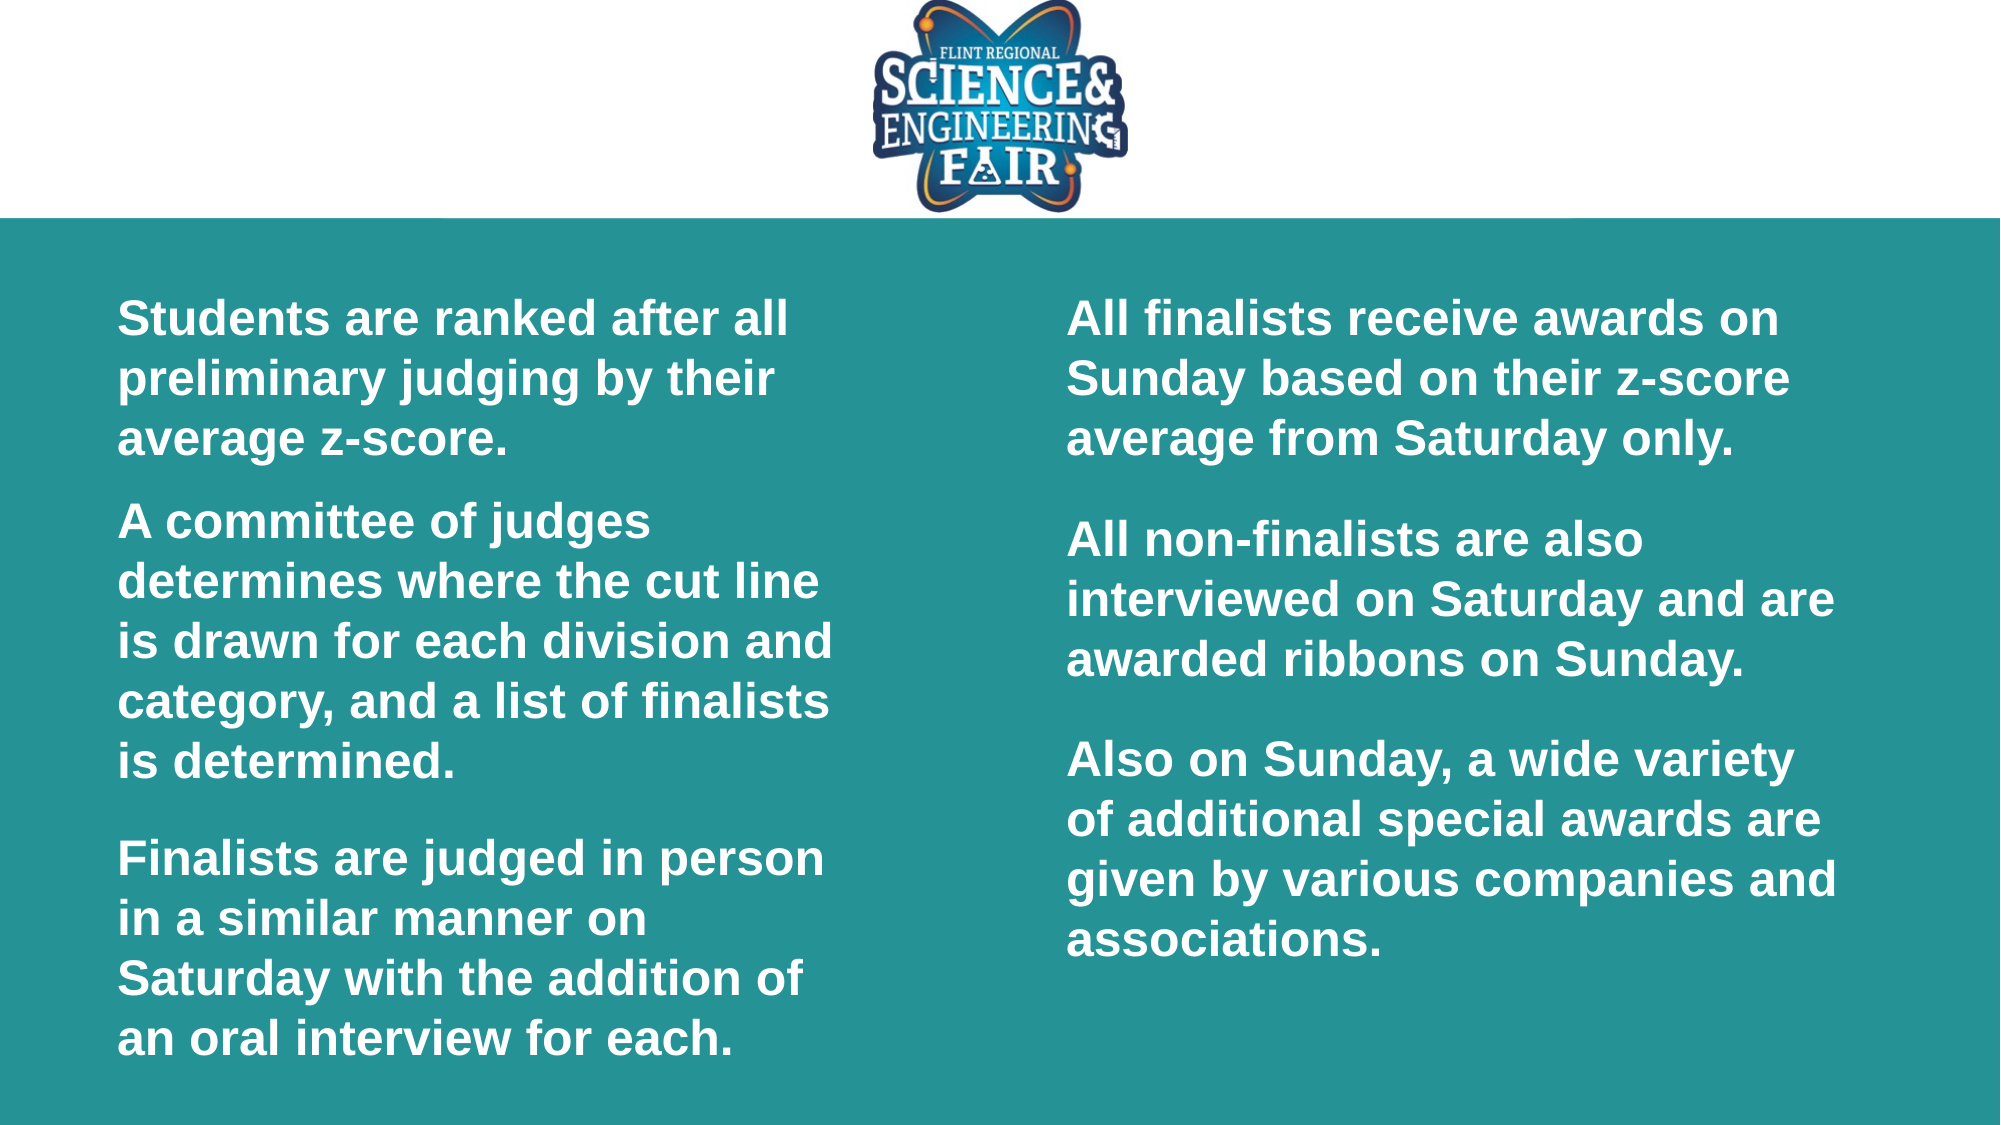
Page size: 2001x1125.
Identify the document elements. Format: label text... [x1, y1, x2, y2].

text_box Students are ranked after all preliminary judging by their average z-score. [102, 277, 867, 473]
text_box All non-finalists are also interviewed on Saturday and are awarded ribbons on Sunday. [1051, 498, 1866, 694]
text_box [18, 0, 1978, 214]
text_box Finalists are judged in person in a similar manner on Saturday with the addition of an oral interview for each. [102, 818, 867, 1074]
text_box A committee of judges determines where the cut line is drawn for each division and category, and a list of finalists is determined. [102, 481, 867, 797]
text_box Also on Sunday, a wide variety of additional special awards are given by various companies and associations. [1051, 719, 1866, 975]
text_box All finalists receive awards on Sunday based on their z-score average from Saturday only. [1051, 277, 1866, 473]
picture [873, 0, 1128, 213]
